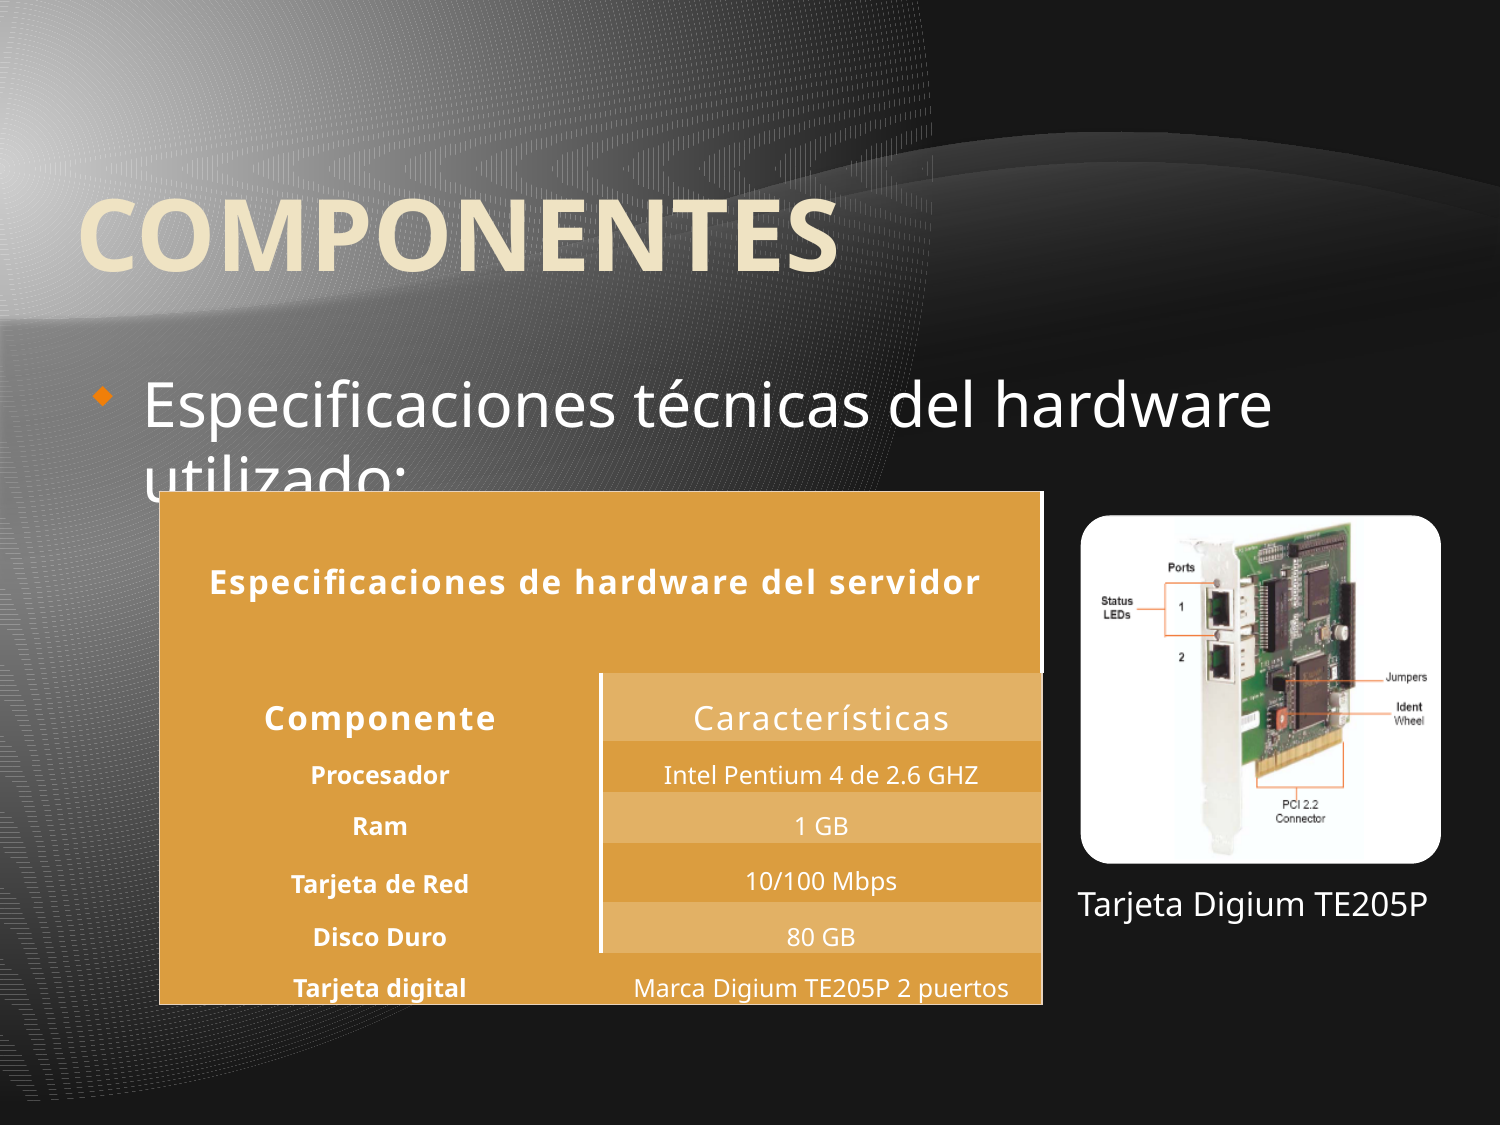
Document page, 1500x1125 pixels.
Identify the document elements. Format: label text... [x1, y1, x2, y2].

table_cell Componente [160, 673, 599, 741]
list Especificaciones técnicas del hardware utilizado: [75, 357, 1425, 1033]
table_header Especificaciones de hardware del servidor [160, 492, 1040, 673]
text_box Tarjeta Digium TE205P [1062, 875, 1453, 931]
table_cell Intel Pentium 4 de 2.6 GHZ [603, 741, 1041, 792]
picture [1080, 514, 1442, 864]
table_cell Tarjeta digital [160, 953, 601, 1004]
table_cell Características [603, 673, 1041, 741]
table_cell 1 GB [603, 792, 1041, 843]
table_cell Tarjeta de Red [160, 843, 599, 902]
table_cell Marca Digium TE205P 2 puertos [601, 953, 1041, 1004]
table_cell Procesador [160, 741, 599, 792]
table_cell Disco Duro [160, 902, 599, 953]
table_cell 10/100 Mbps [603, 843, 1041, 902]
title COMPONENTES [75, 42, 1425, 293]
table_cell 80 GB [603, 902, 1041, 953]
table_cell Ram [160, 792, 599, 843]
